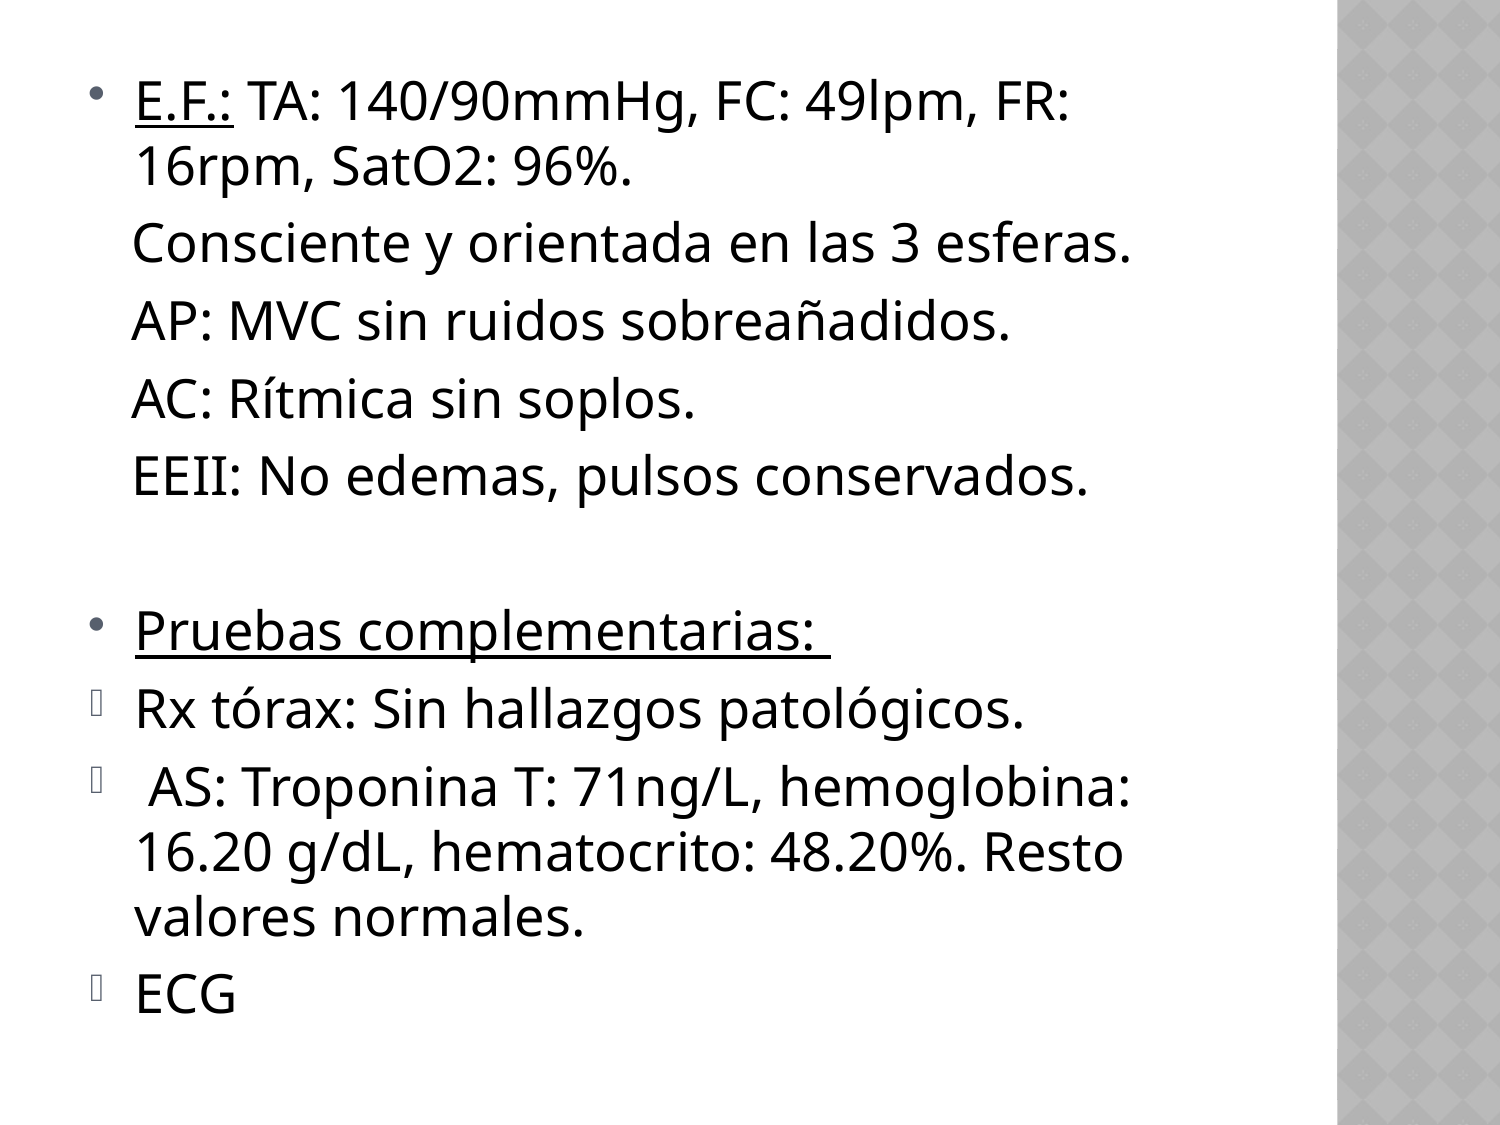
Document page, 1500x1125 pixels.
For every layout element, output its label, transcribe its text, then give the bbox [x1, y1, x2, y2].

list E.F.: TA: 140/90mmHg, FC: 49lpm, FR: 16rpm, SatO2: 96%. Consciente y orientada en las 3 esferas. AP: MVC sin ruidos sobreañadidos. AC: Rítmica sin soplos. EEII: No edemas, pulsos conservados. Pruebas complementarias: Rx tórax: Sin hallazgos patológicos. AS: Troponina T: 71ng/L, hemoglobina: 16.20 g/dL, hematocrito: 48.20%. Resto valores normales. ECG [75, 58, 1263, 1059]
